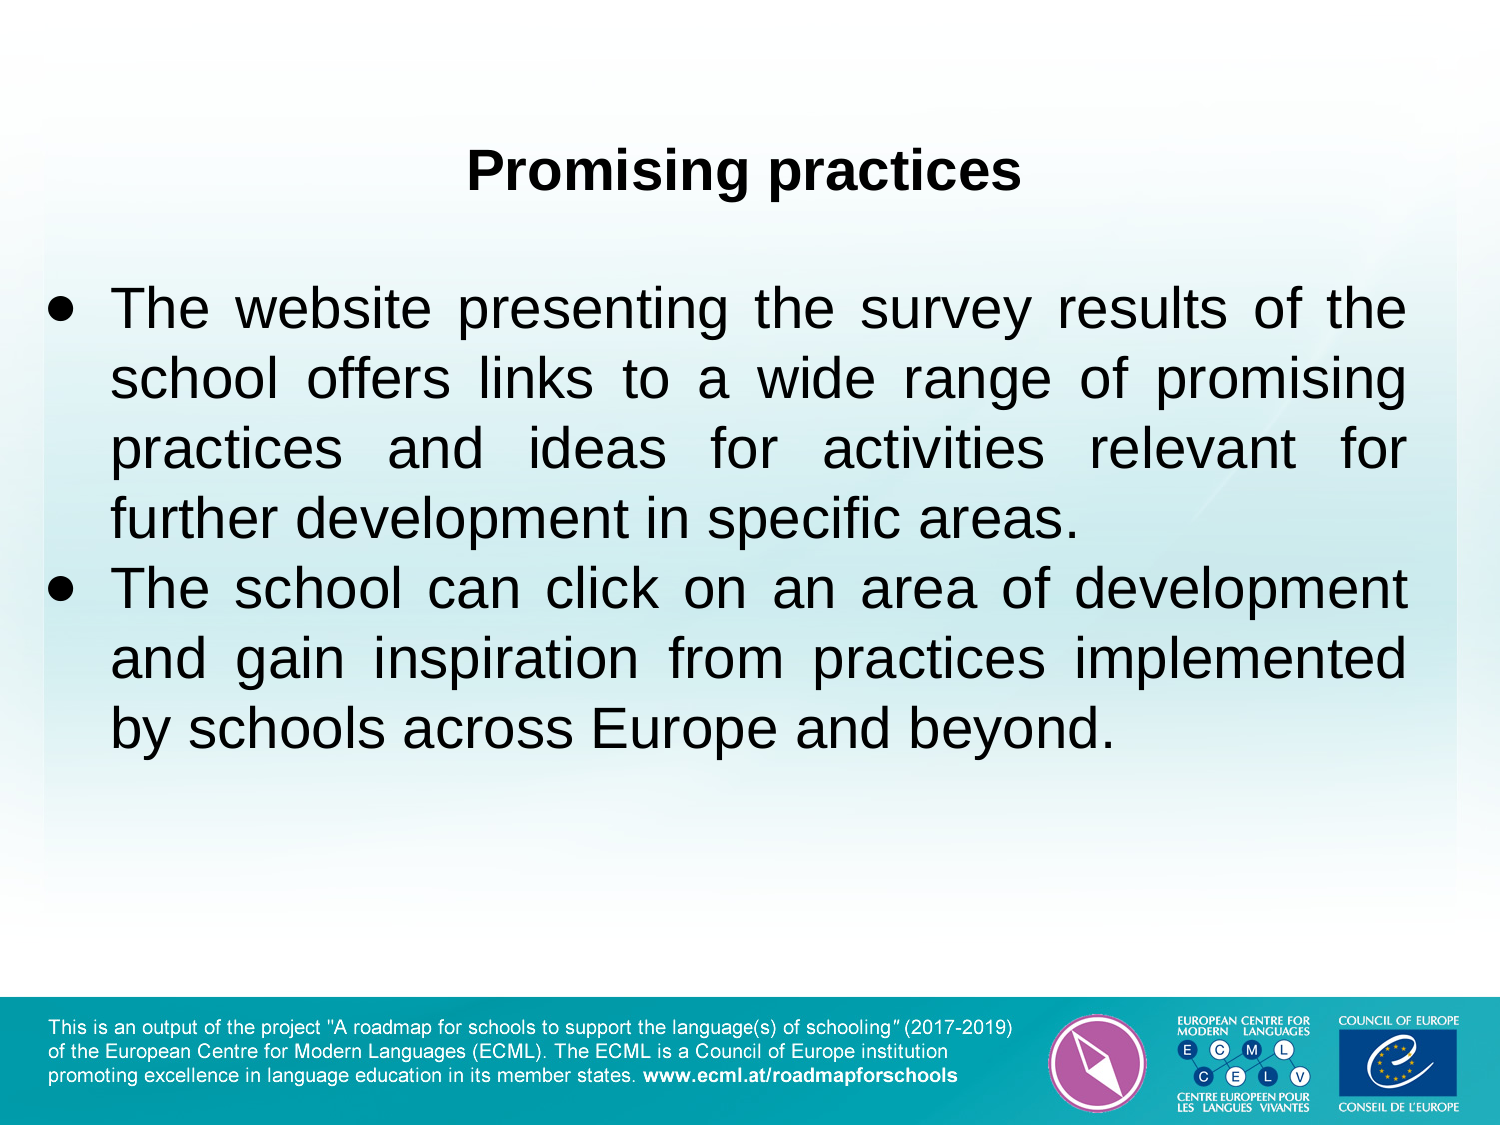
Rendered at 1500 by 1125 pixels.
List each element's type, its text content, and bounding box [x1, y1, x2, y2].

list The website presenting the survey results of the school offers links to a wide range of promising practices and ideas for activities relevant for further development in specific areas. The school can click on an area of development and gain inspiration from practices implemented by schools across Europe and beyond. [20, 255, 1425, 929]
picture [0, 0, 1500, 1125]
title Promising practices [64, 101, 1426, 232]
